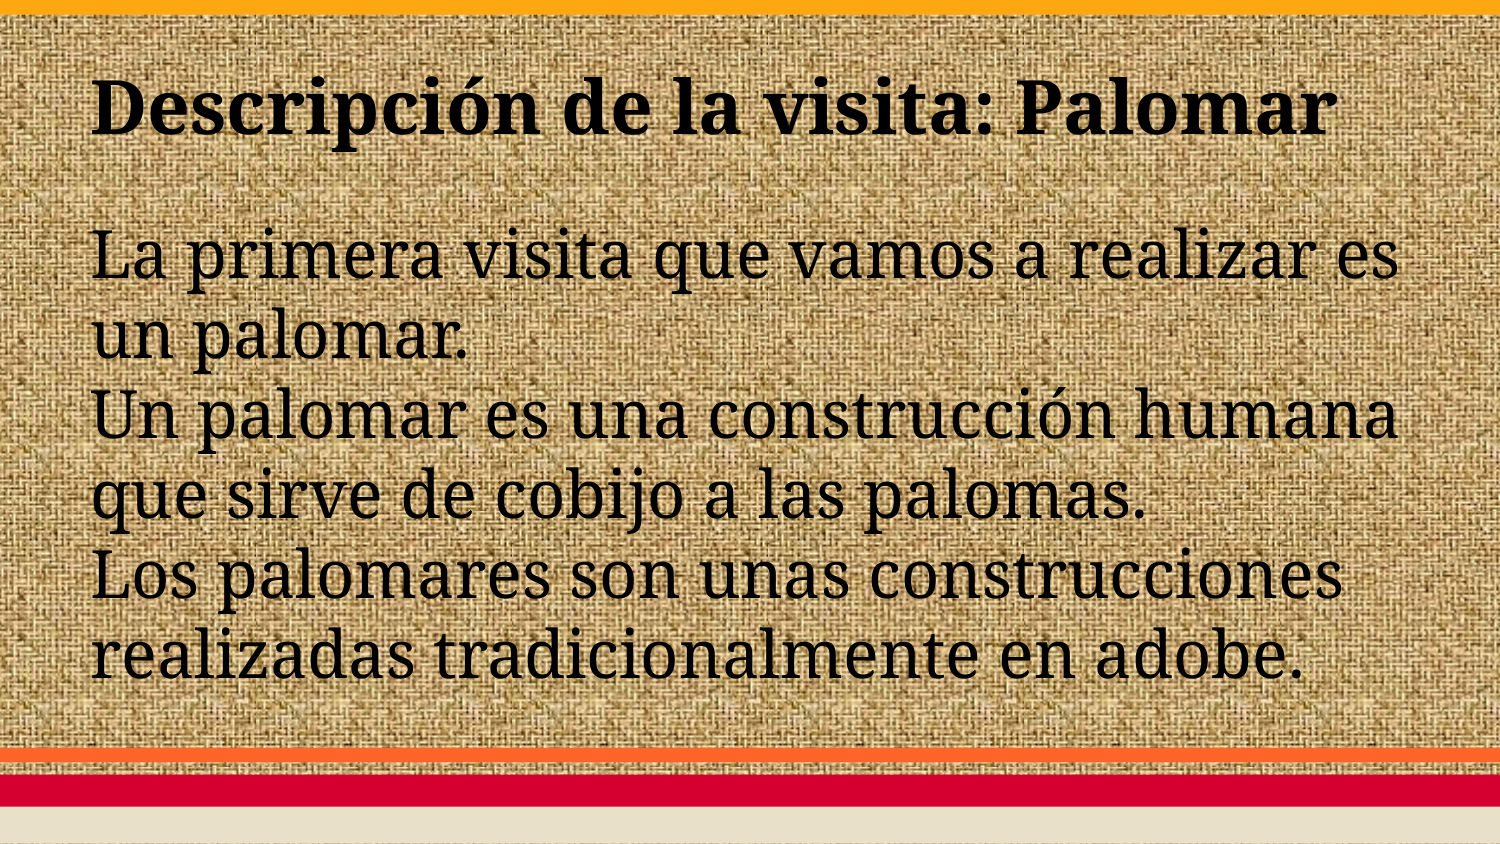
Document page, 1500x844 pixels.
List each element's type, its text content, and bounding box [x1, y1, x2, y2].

title Descripción de la visita: Palomar [75, 33, 1425, 175]
list La primera visita que vamos a realizar es un palomar. Un palomar es una construcción humana que sirve de cobijo a las palomas. Los palomares son unas construcciones realizadas tradicionalmente en adobe. [75, 196, 1425, 733]
picture [0, 763, 1500, 774]
picture [0, 15, 1500, 747]
